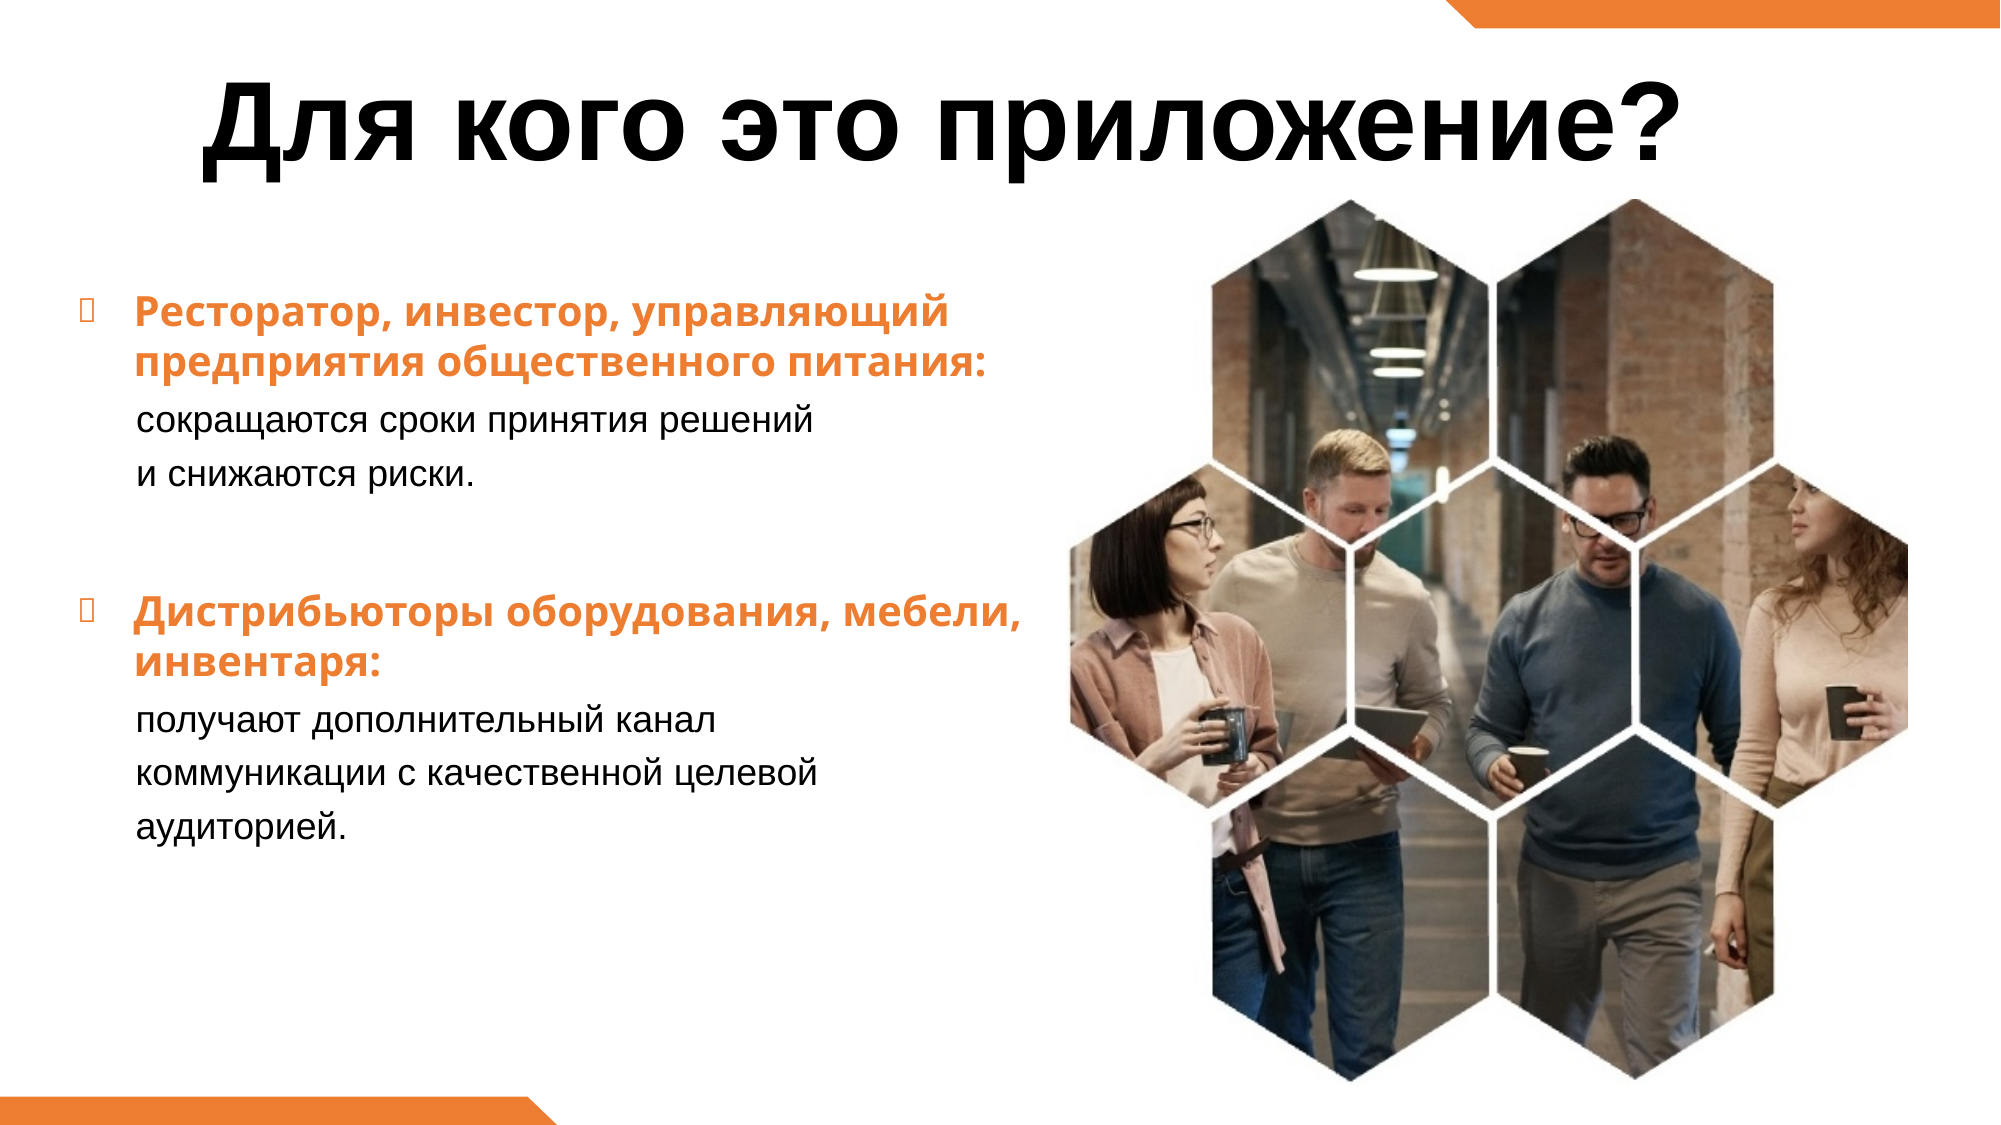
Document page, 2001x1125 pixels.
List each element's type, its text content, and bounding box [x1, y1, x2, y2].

text_box сокращаются сроки принятия решений и снижаются риски. [121, 388, 845, 502]
text_box Ресторатор, инвестор, управляющий предприятия общественного питания: Дистрибьюторы оборудования, мебели, инвентаря: [62, 277, 1052, 693]
text_box получают дополнительный канал коммуникации с качественной целевой аудиторией. [120, 687, 845, 854]
text_box Для кого это приложение? [187, 40, 1731, 191]
text_box [0, 1095, 559, 1125]
text_box [1444, 0, 2000, 30]
picture [1066, 199, 1908, 1085]
